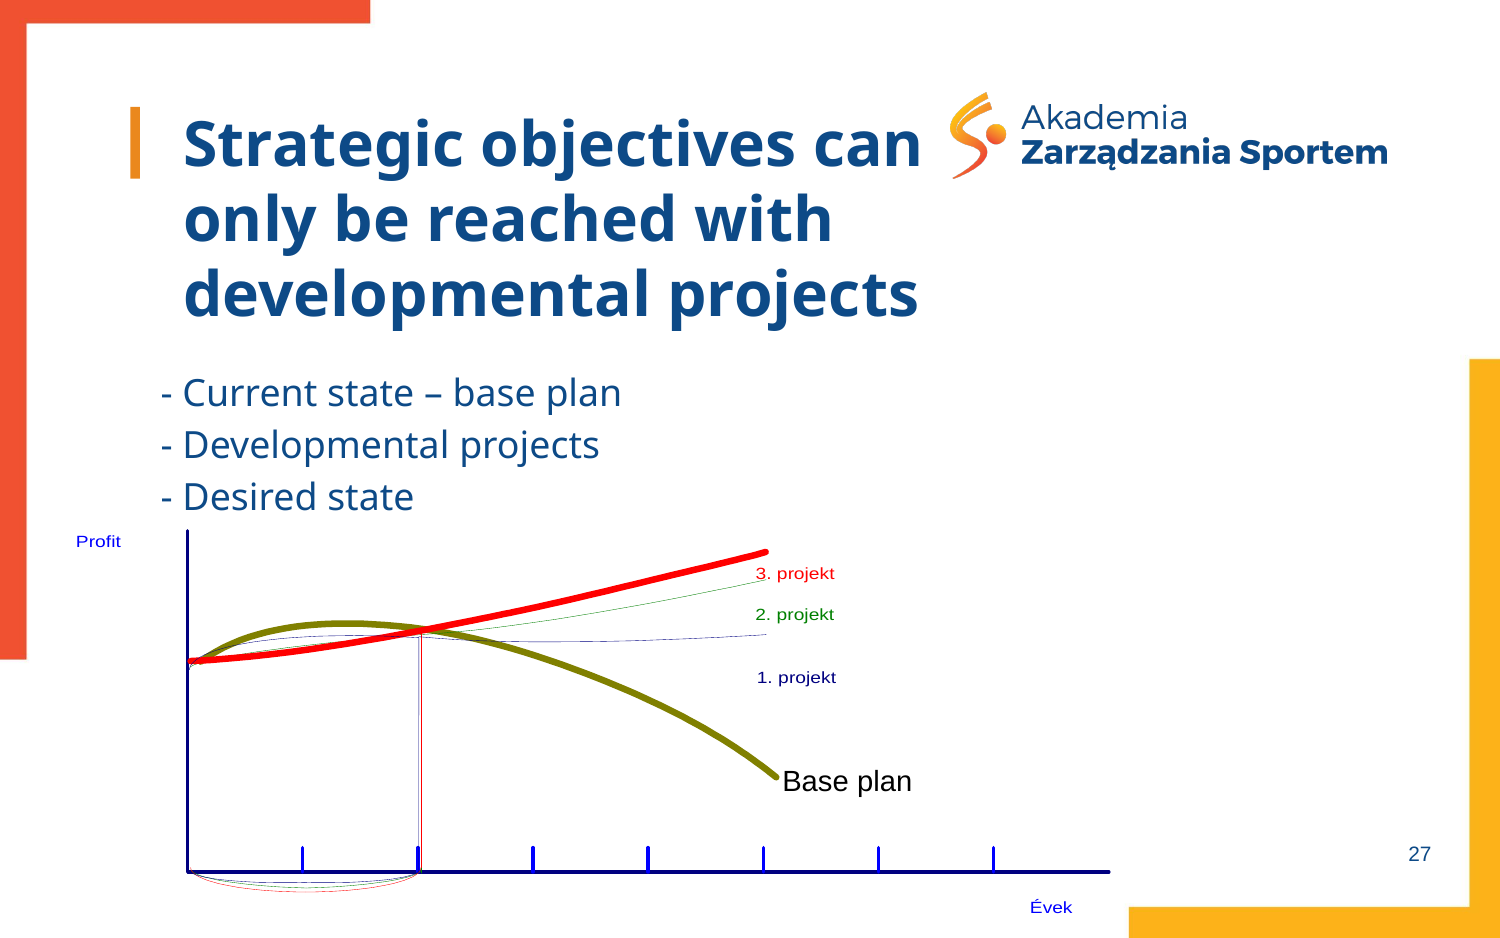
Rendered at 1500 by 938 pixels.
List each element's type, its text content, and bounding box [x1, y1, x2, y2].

picture [0, 0, 1500, 938]
text_box - Current state – base plan - Developmental projects - Desired state [145, 347, 703, 522]
text_box 27 [1383, 809, 1447, 896]
text_box [1226, 54, 1446, 163]
text_box [130, 106, 140, 179]
text_box Strategic objectives can only be reached with developmental projects [168, 88, 954, 182]
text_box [41, 526, 1114, 923]
